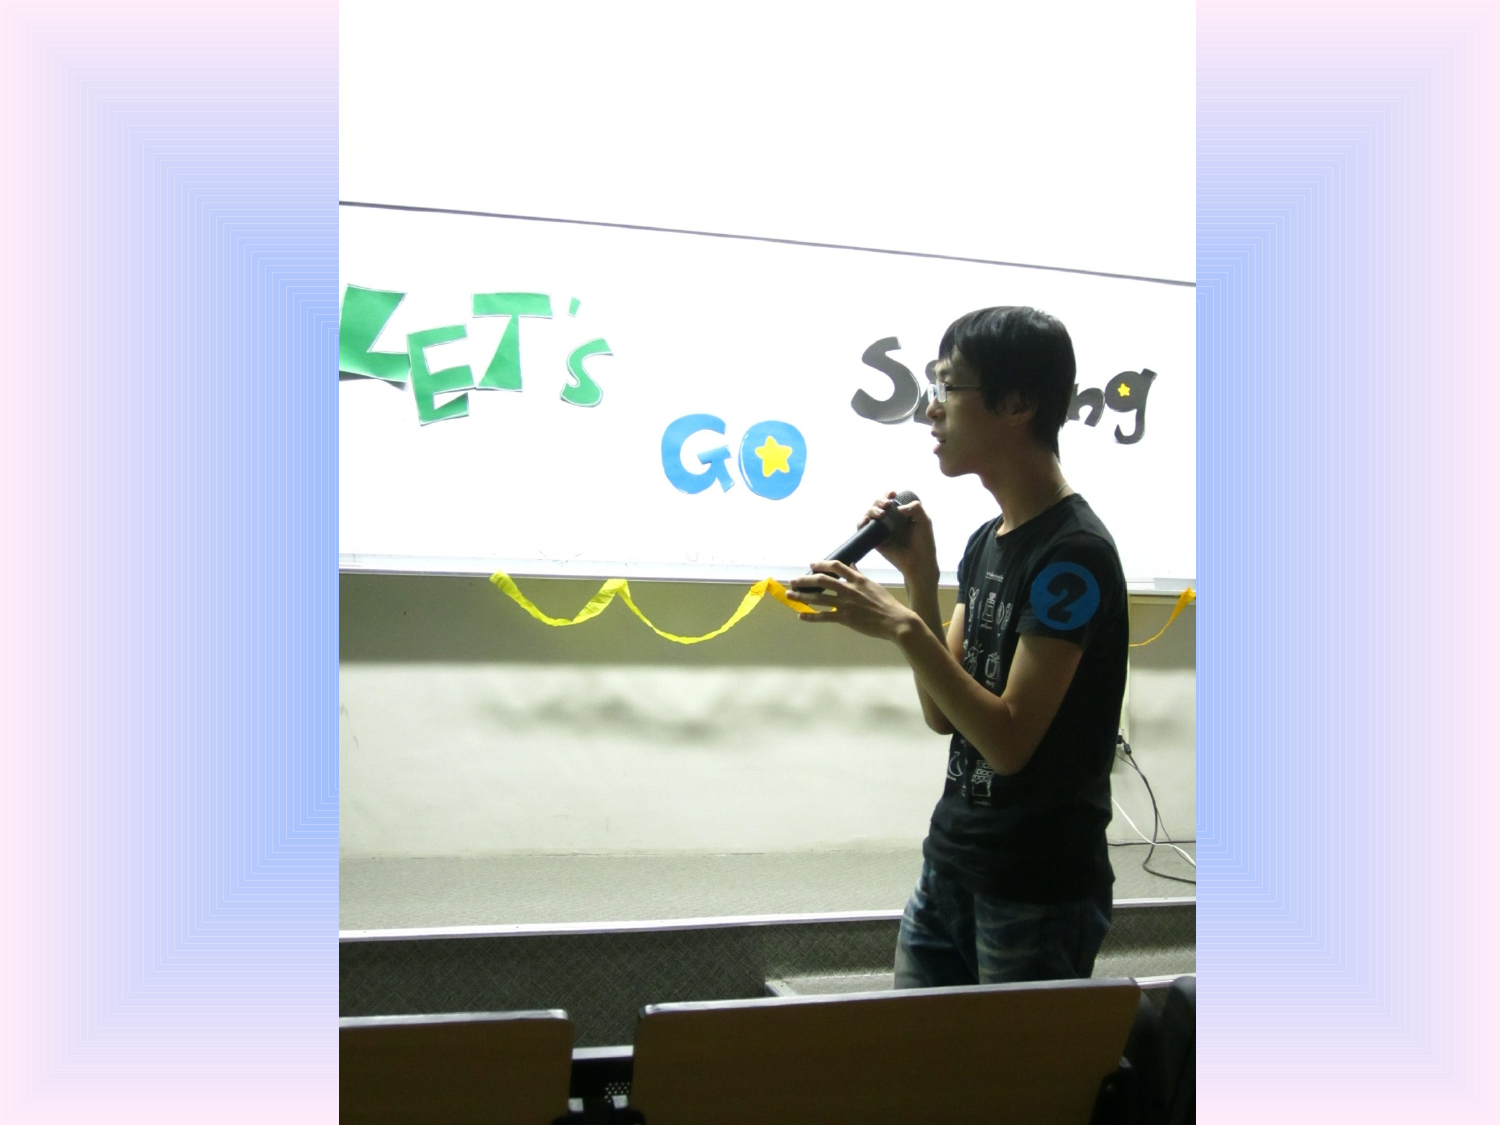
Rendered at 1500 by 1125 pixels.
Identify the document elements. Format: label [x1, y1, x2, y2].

picture [339, 0, 1196, 1125]
